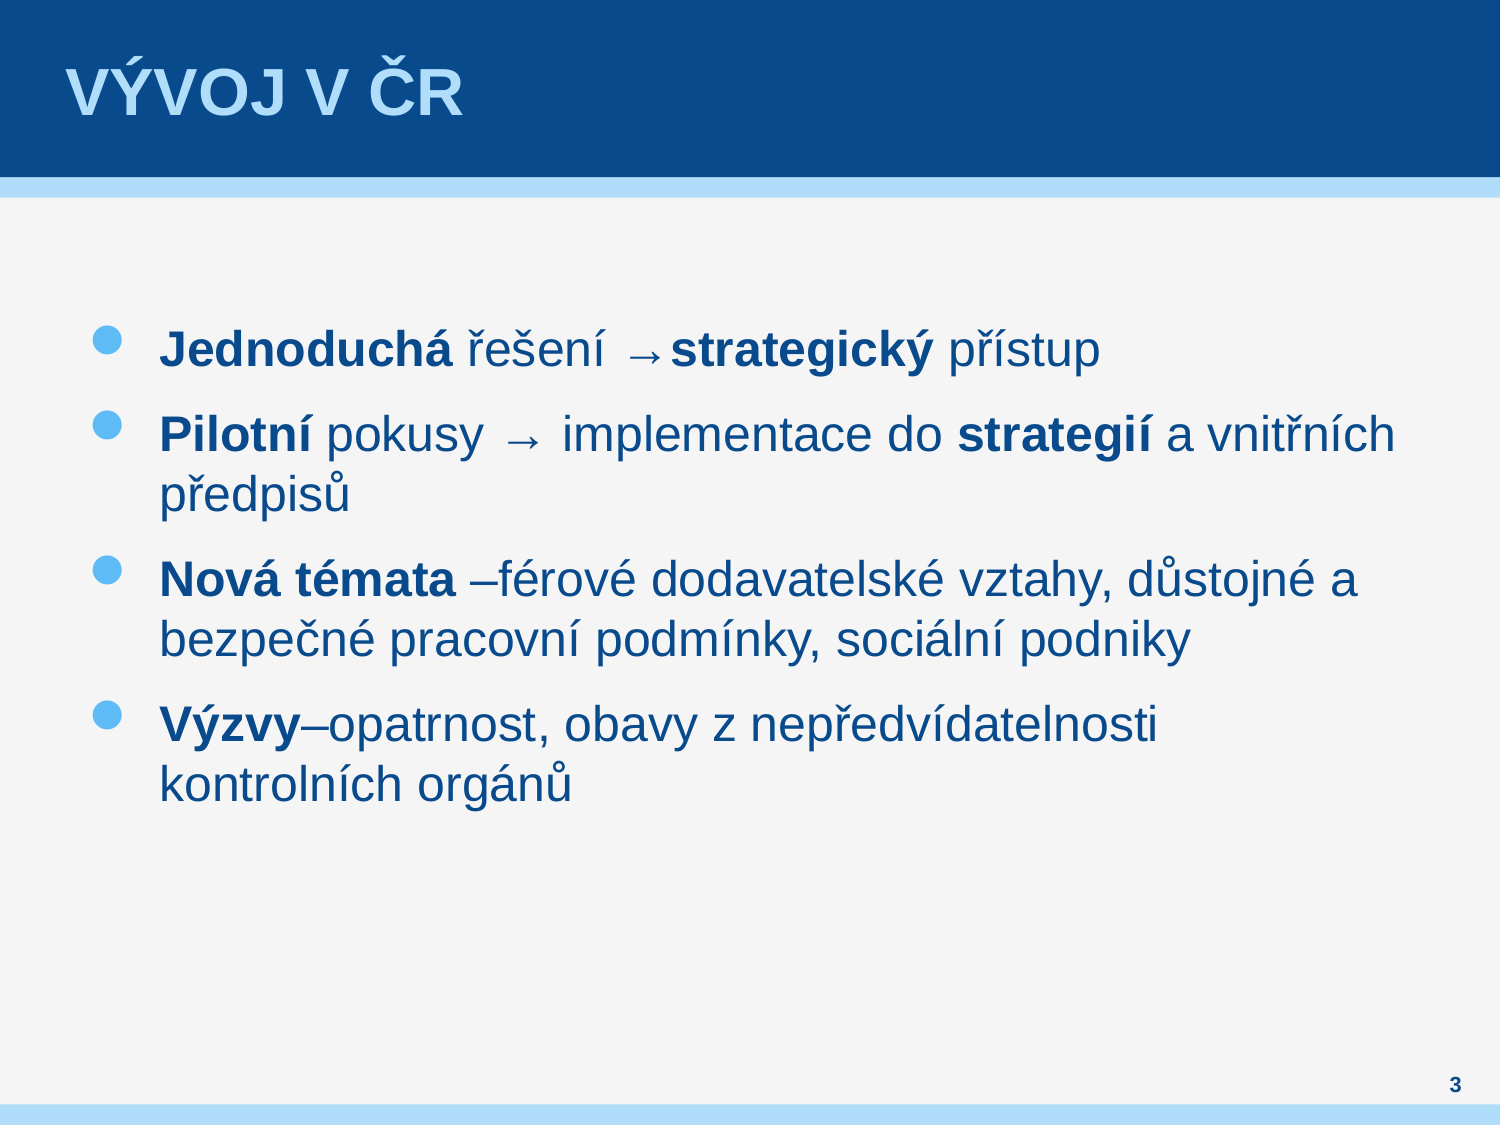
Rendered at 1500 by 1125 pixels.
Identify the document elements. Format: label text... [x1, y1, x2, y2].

title VÝVOJ V čr [59, 0, 1441, 178]
list Jednoduchá řešení →strategický přístup Pilotní pokusy → implementace do strategií a vnitřních předpisů Nová témata –férové dodavatelské vztahy, důstojné a bezpečné pracovní podmínky, sociální podniky Výzvy–opatrnost, obavy z nepředvídatelnosti kontrolních orgánů [88, 231, 1412, 1004]
slide_number 3 [1417, 1068, 1495, 1099]
